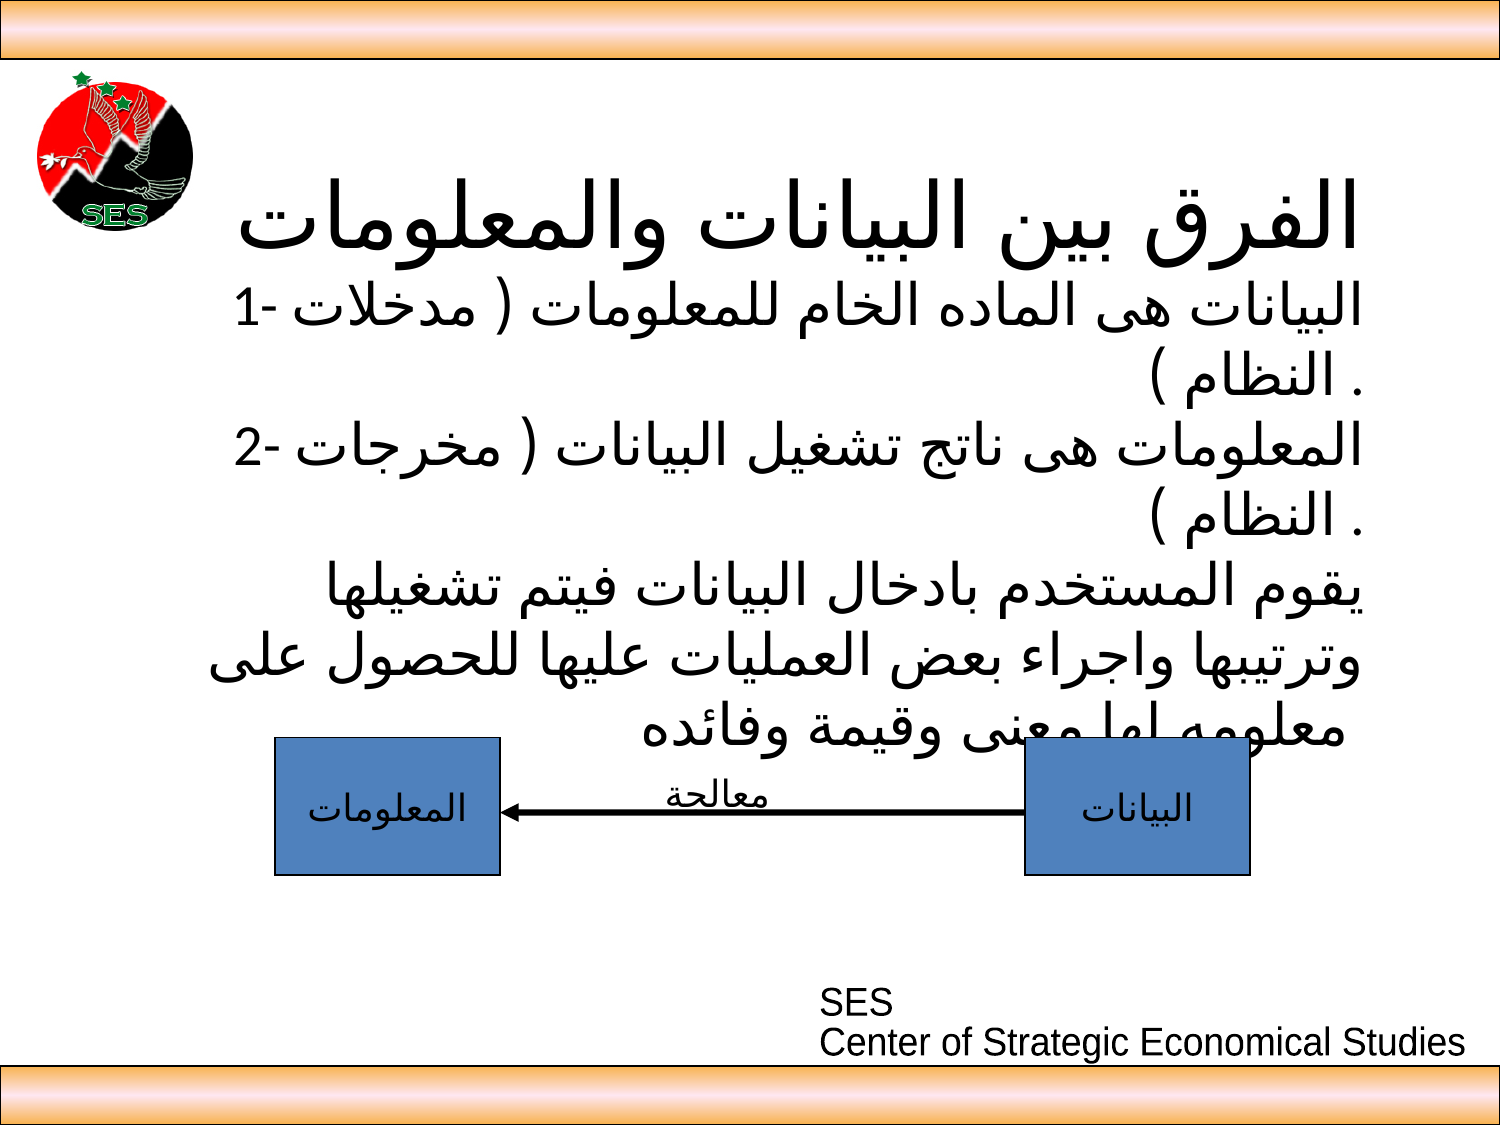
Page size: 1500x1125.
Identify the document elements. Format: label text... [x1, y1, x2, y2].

text_box [0, 1065, 162, 1125]
picture [0, 62, 226, 238]
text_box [274, 737, 1251, 876]
text_box [0, 0, 1500, 60]
text_box الفرق بين البيانات والمعلومات 1- البيانات هى الماده الخام للمعلومات ( مدخلات النظام ) . 2- المعلومات هى ناتج تشغيل البيانات ( مخرجات النظام ) . يقوم المستخدم بادخال البيانات فيتم تشغيلها وترتيبها واجراء بعض العمليات عليها للحصول على معلومه لها معنى وقيمة وفائده [162, 149, 1380, 1125]
text_box [1380, 1065, 1500, 1125]
